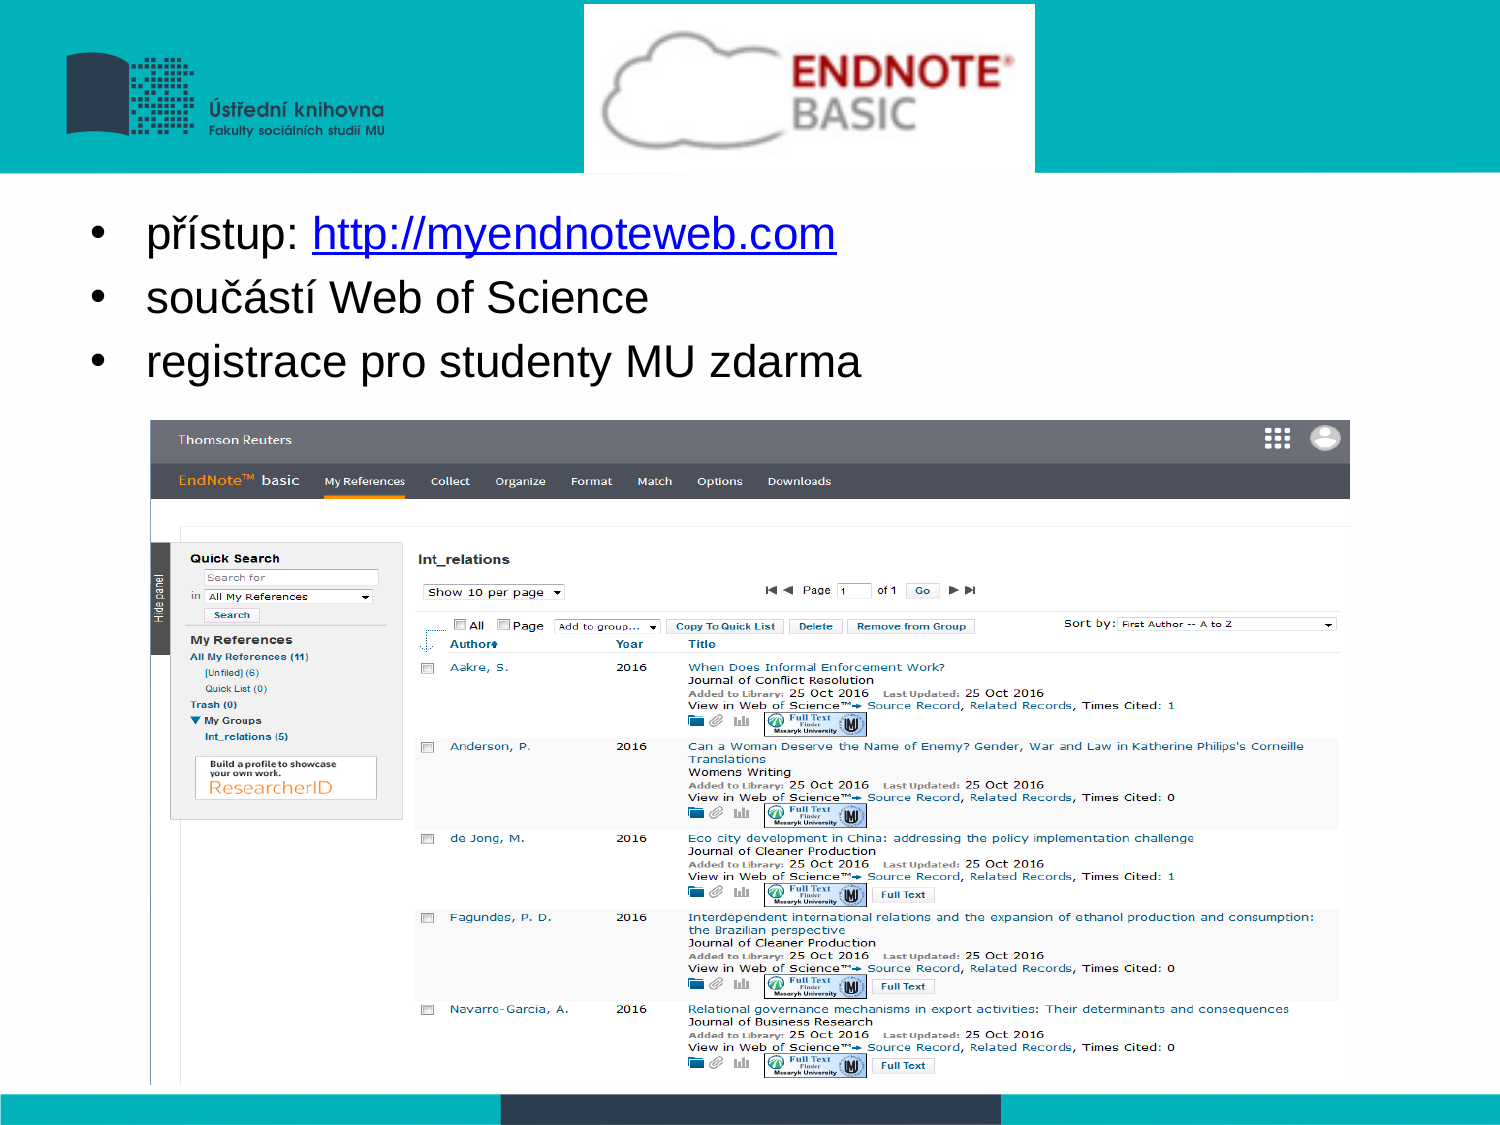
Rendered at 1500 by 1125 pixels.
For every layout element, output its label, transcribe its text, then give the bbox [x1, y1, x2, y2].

list přístup: http://myendnoteweb.com součástí Web of Science registrace pro studenty MU zdarma [75, 196, 1425, 421]
picture [0, 0, 1500, 1125]
